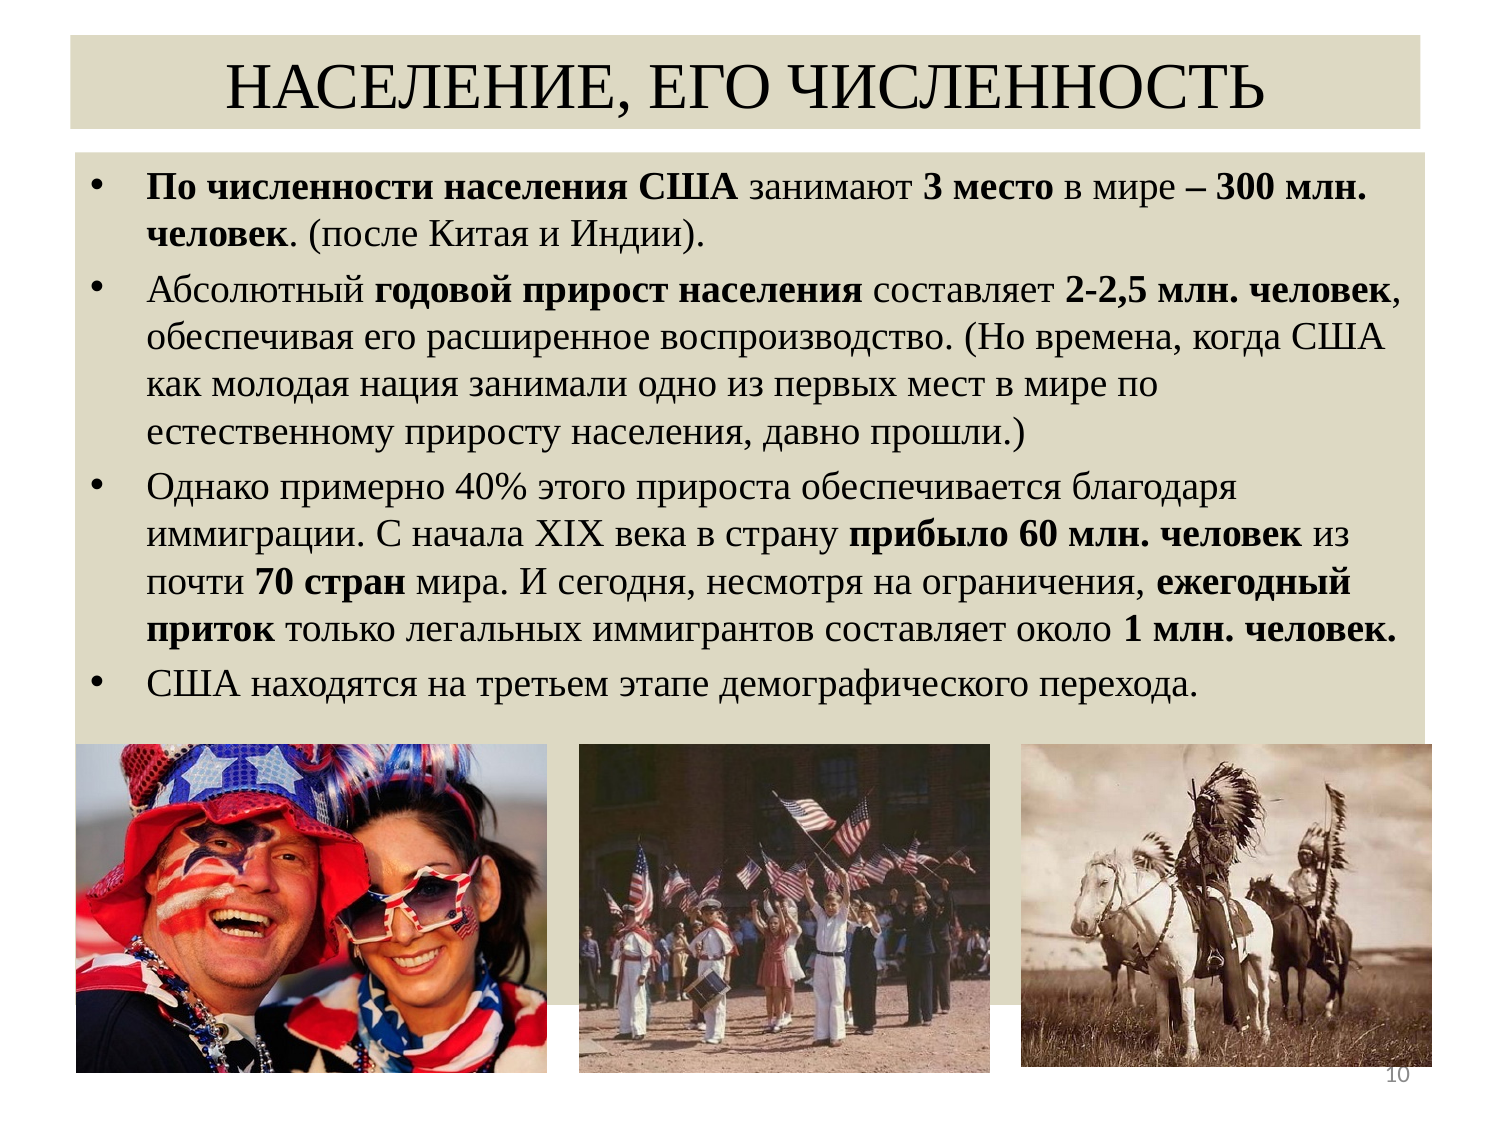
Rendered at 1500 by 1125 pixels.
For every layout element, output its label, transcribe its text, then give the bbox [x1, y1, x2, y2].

picture [76, 743, 547, 1073]
title НАСЕЛЕНИЕ, ЕГО ЧИСЛЕННОСТЬ [70, 35, 1421, 129]
picture [1021, 744, 1433, 1067]
picture [579, 744, 990, 1073]
list По численности населения США занимают 3 место в мире – 300 млн. человек. (после Китая и Индии). Абсолютный годовой прирост населения составляет 2-2,5 млн. человек, обеспечивая его расширенное воспроизводство. (Но времена, когда США как молодая нация занимали одно из первых мест в мире по естественному приросту населения, давно прошли.) Однако примерно 40% этого прироста обеспечивается благодаря иммиграции. С начала XIX века в страну прибыло 60 млн. человек из почти 70 стран мира. И сегодня, несмотря на ограничения, ежегодный приток только легальных иммигрантов составляет около 1 млн. человек. США находятся на третьем этапе демографического перехода. [75, 152, 1425, 1005]
slide_number 10 [1074, 1075, 1425, 1103]
